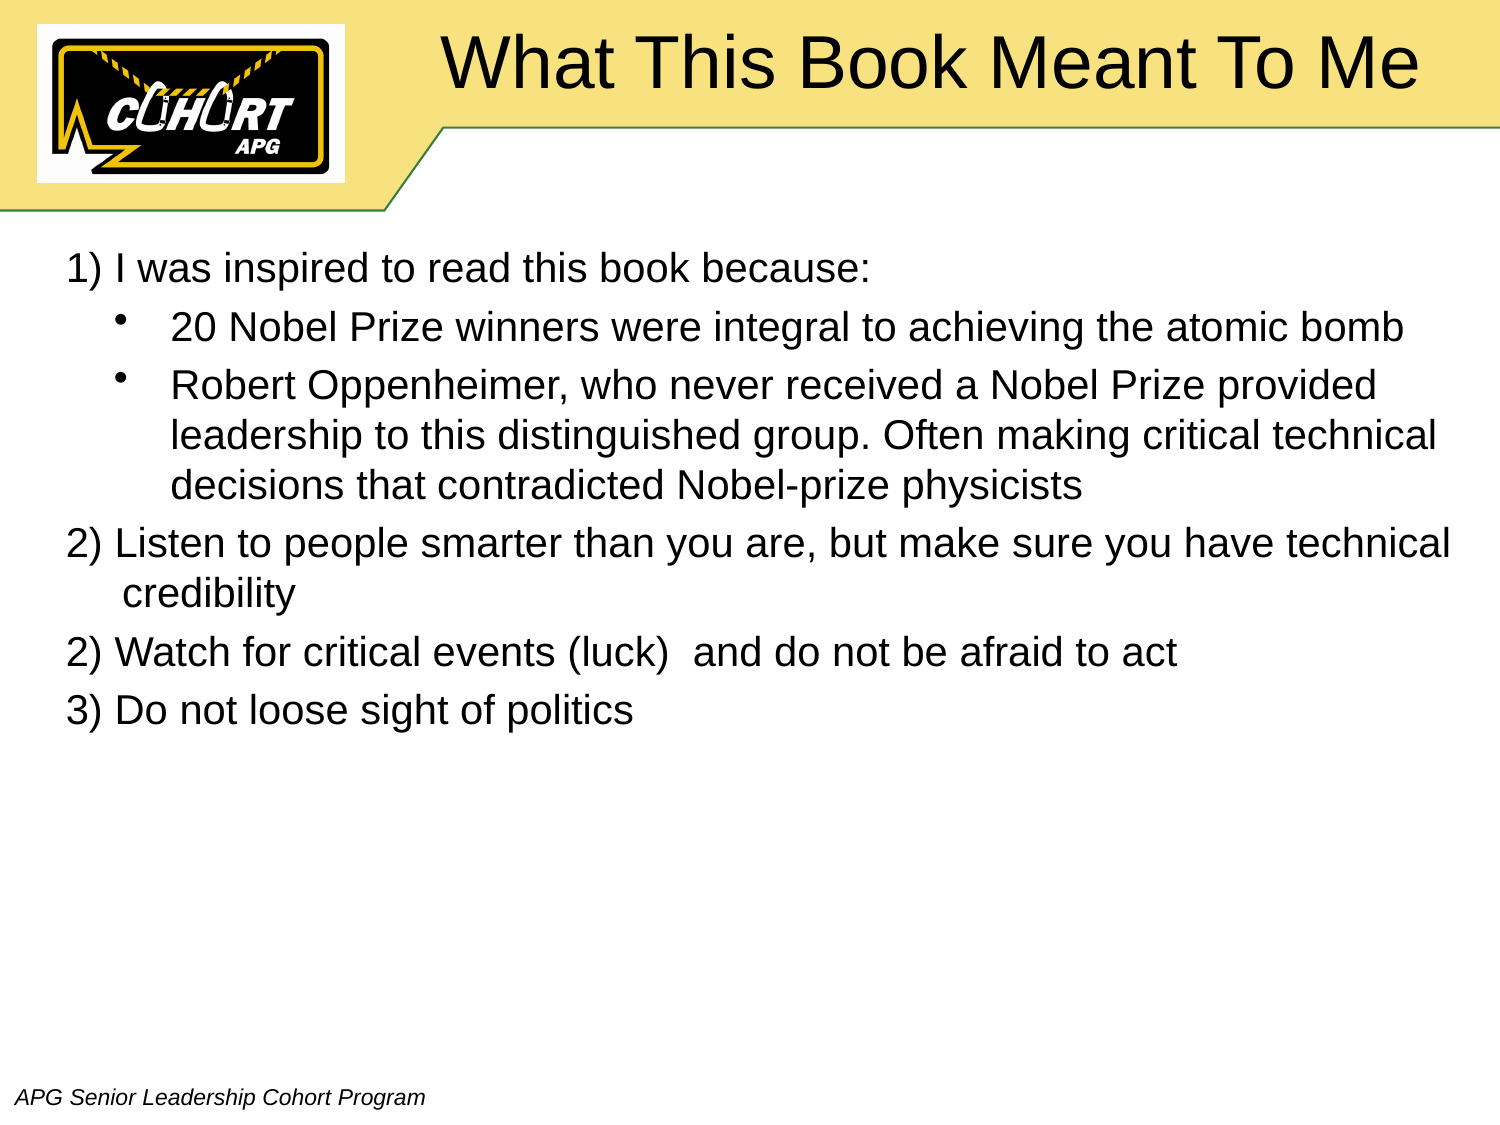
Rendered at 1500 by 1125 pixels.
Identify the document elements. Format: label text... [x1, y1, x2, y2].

list 1) I was inspired to read this book because: 20 Nobel Prize winners were integral to achieving the atomic bomb Robert Oppenheimer, who never received a Nobel Prize provided leadership to this distinguished group. Often making critical technical decisions that contradicted Nobel-prize physicists 2) Listen to people smarter than you are, but make sure you have technical credibility 2) Watch for critical events (luck) and do not be afraid to act 3) Do not loose sight of politics [50, 233, 1477, 1045]
picture [37, 24, 345, 183]
title What This Book Meant To Me [387, 12, 1476, 106]
